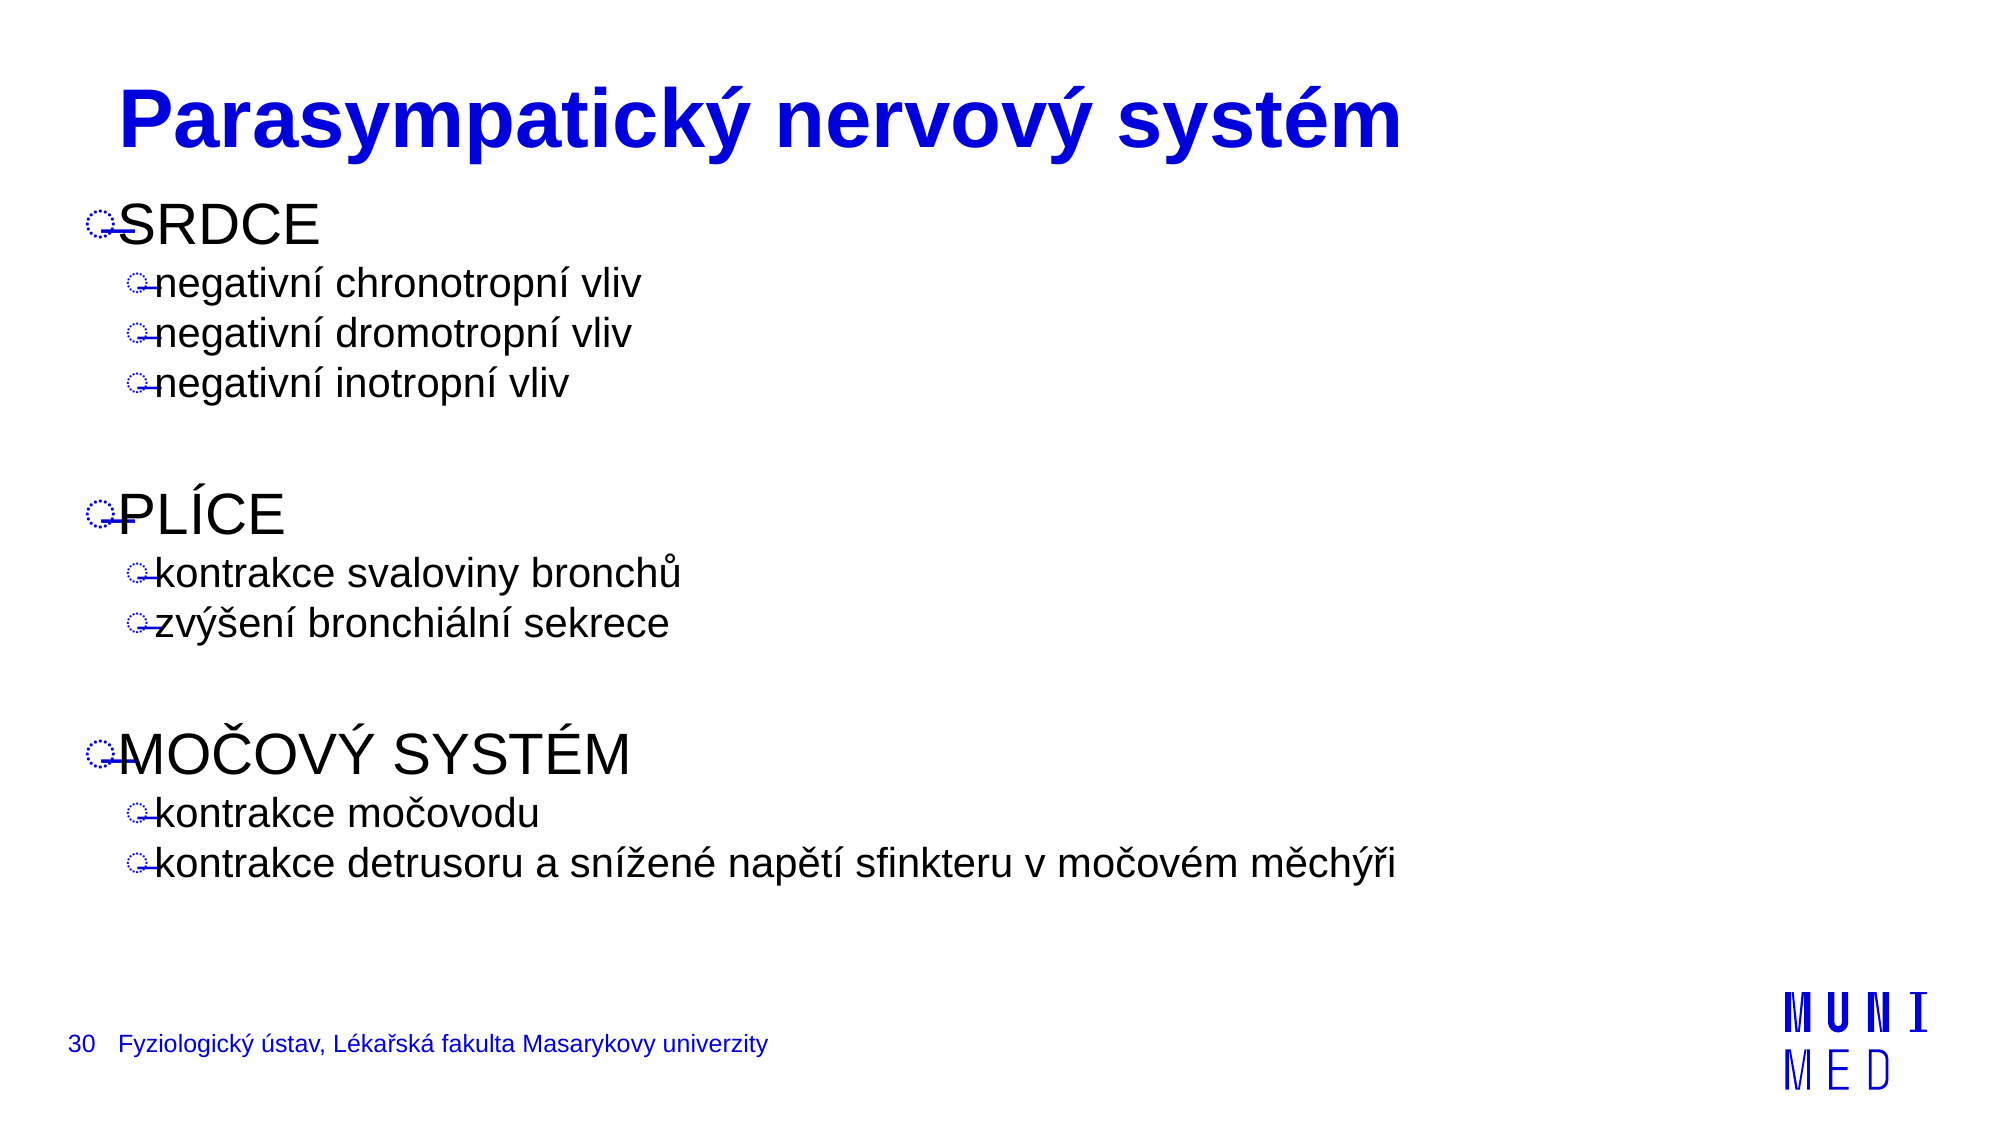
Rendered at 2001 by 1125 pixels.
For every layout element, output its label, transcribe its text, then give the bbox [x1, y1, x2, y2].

slide_number 30 [67, 1021, 110, 1063]
footer Fyziologický ústav, Lékařská fakulta Masarykovy univerzity [118, 1047, 1418, 1063]
list SRDCE negativní chronotropní vliv negativní dromotropní vliv negativní inotropní vliv PLÍCE kontrakce svaloviny bronchů zvýšení bronchiální sekrece MOČOVÝ SYSTÉM kontrakce močovodu kontrakce detrusoru a snížené napětí sfinkteru v močovém měchýři [71, 186, 1956, 1047]
title Parasympatický nervový systém [118, 80, 1883, 155]
